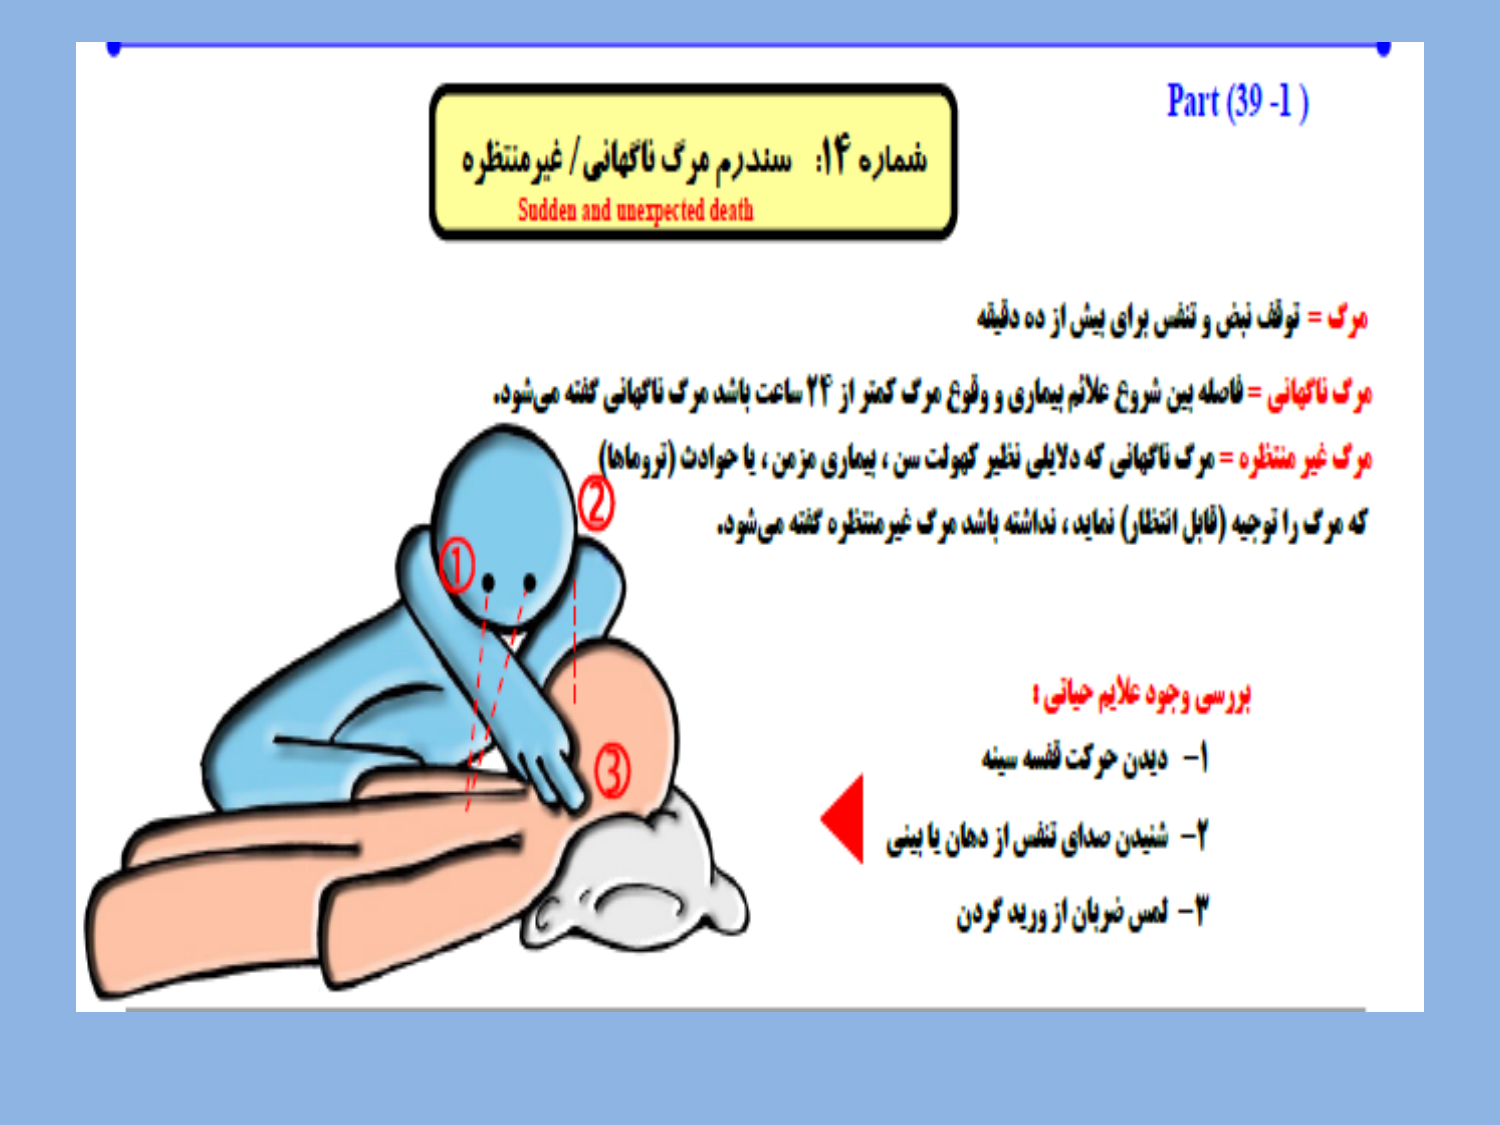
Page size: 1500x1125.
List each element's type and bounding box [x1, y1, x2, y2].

picture [76, 42, 1424, 1012]
